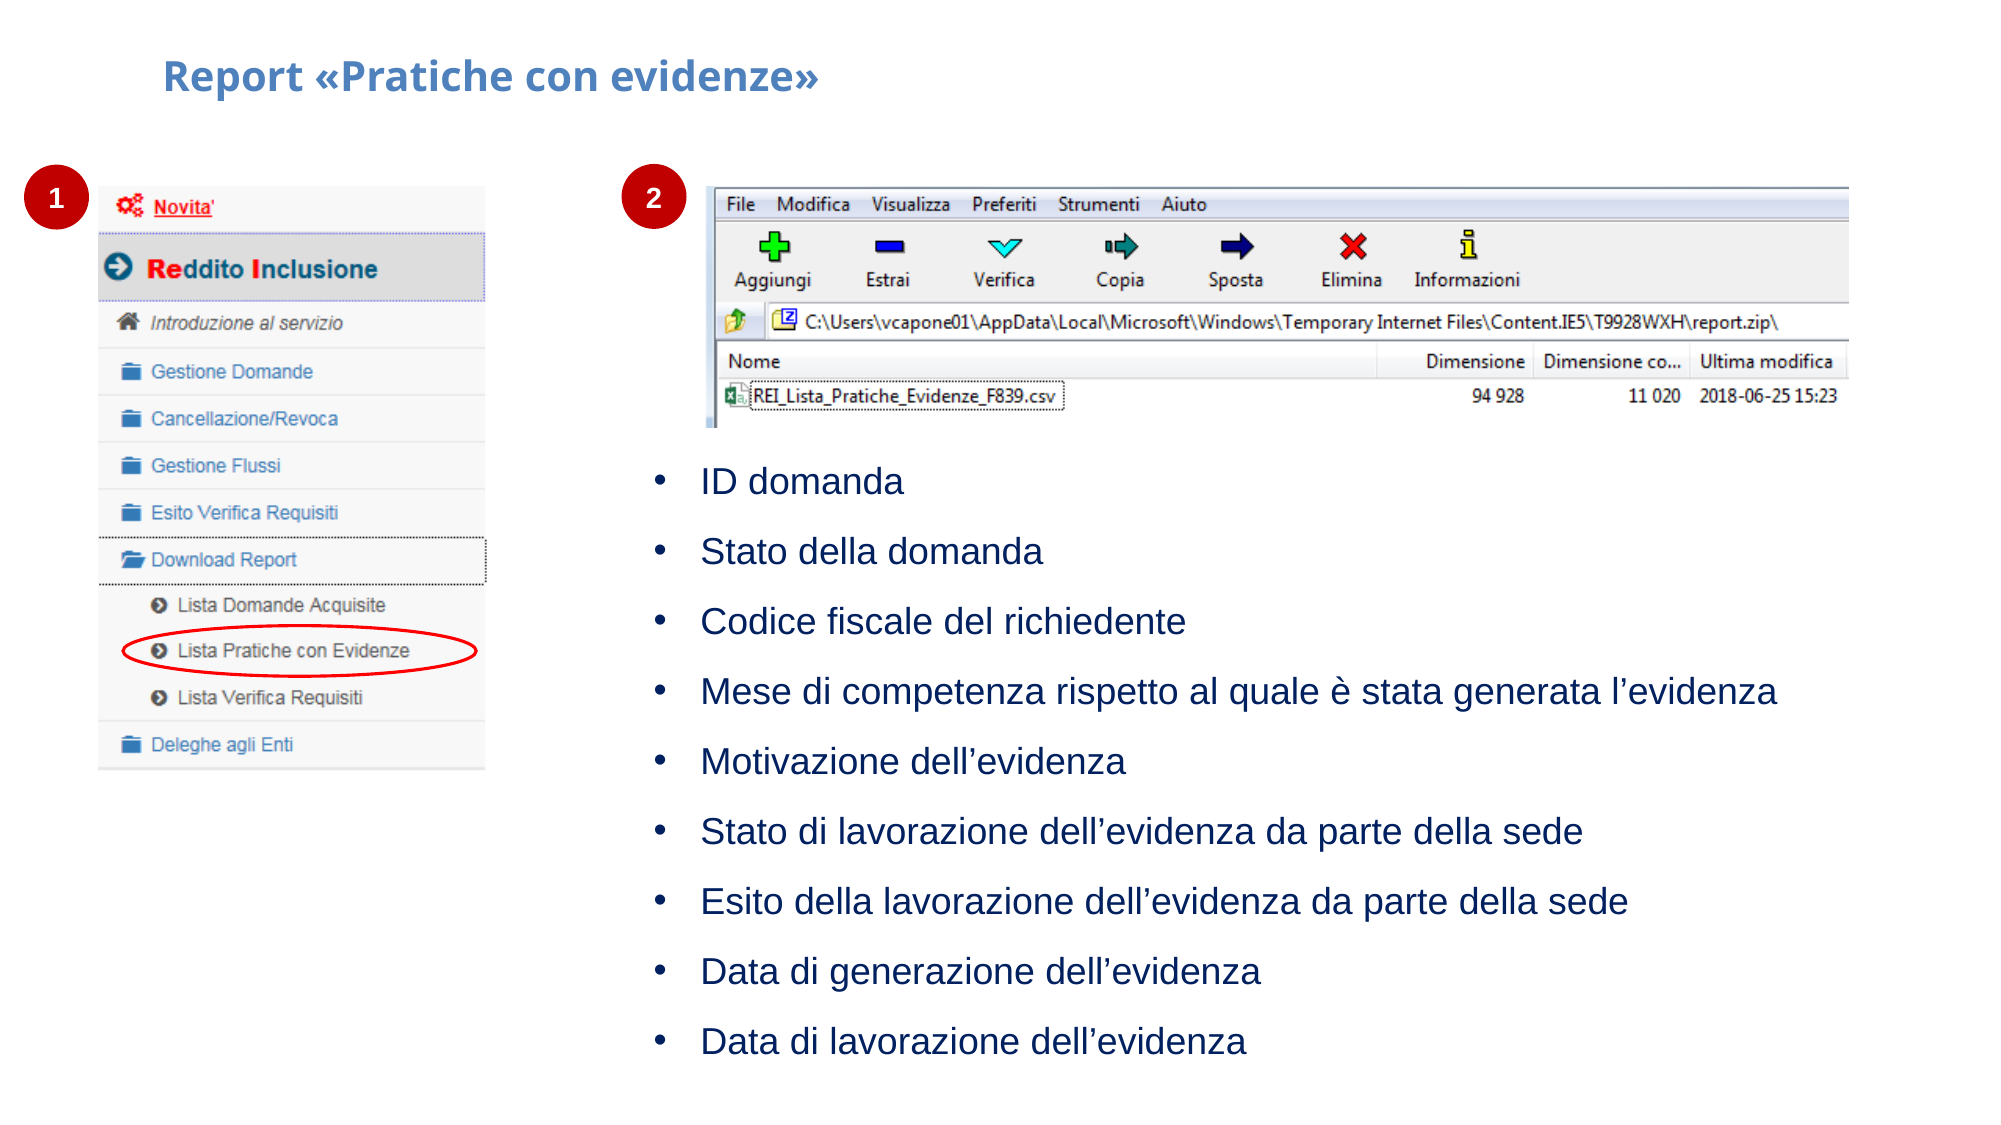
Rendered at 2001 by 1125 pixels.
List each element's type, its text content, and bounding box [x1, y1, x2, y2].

picture [705, 186, 1849, 428]
picture [98, 186, 501, 772]
text_box ID domanda Stato della domanda Codice fiscale del richiedente Mese di competenza rispetto al quale è stata generata l’evidenza Motivazione dell’evidenza Stato di lavorazione dell’evidenza da parte della sede Esito della lavorazione dell’evidenza da parte della sede Data di generazione dell’evidenza Data di lavorazione dell’evidenza [638, 449, 1916, 1070]
text_box 1 [22, 163, 91, 231]
text_box Report «Pratiche con evidenze» [147, 42, 1329, 133]
text_box 2 [620, 162, 688, 230]
